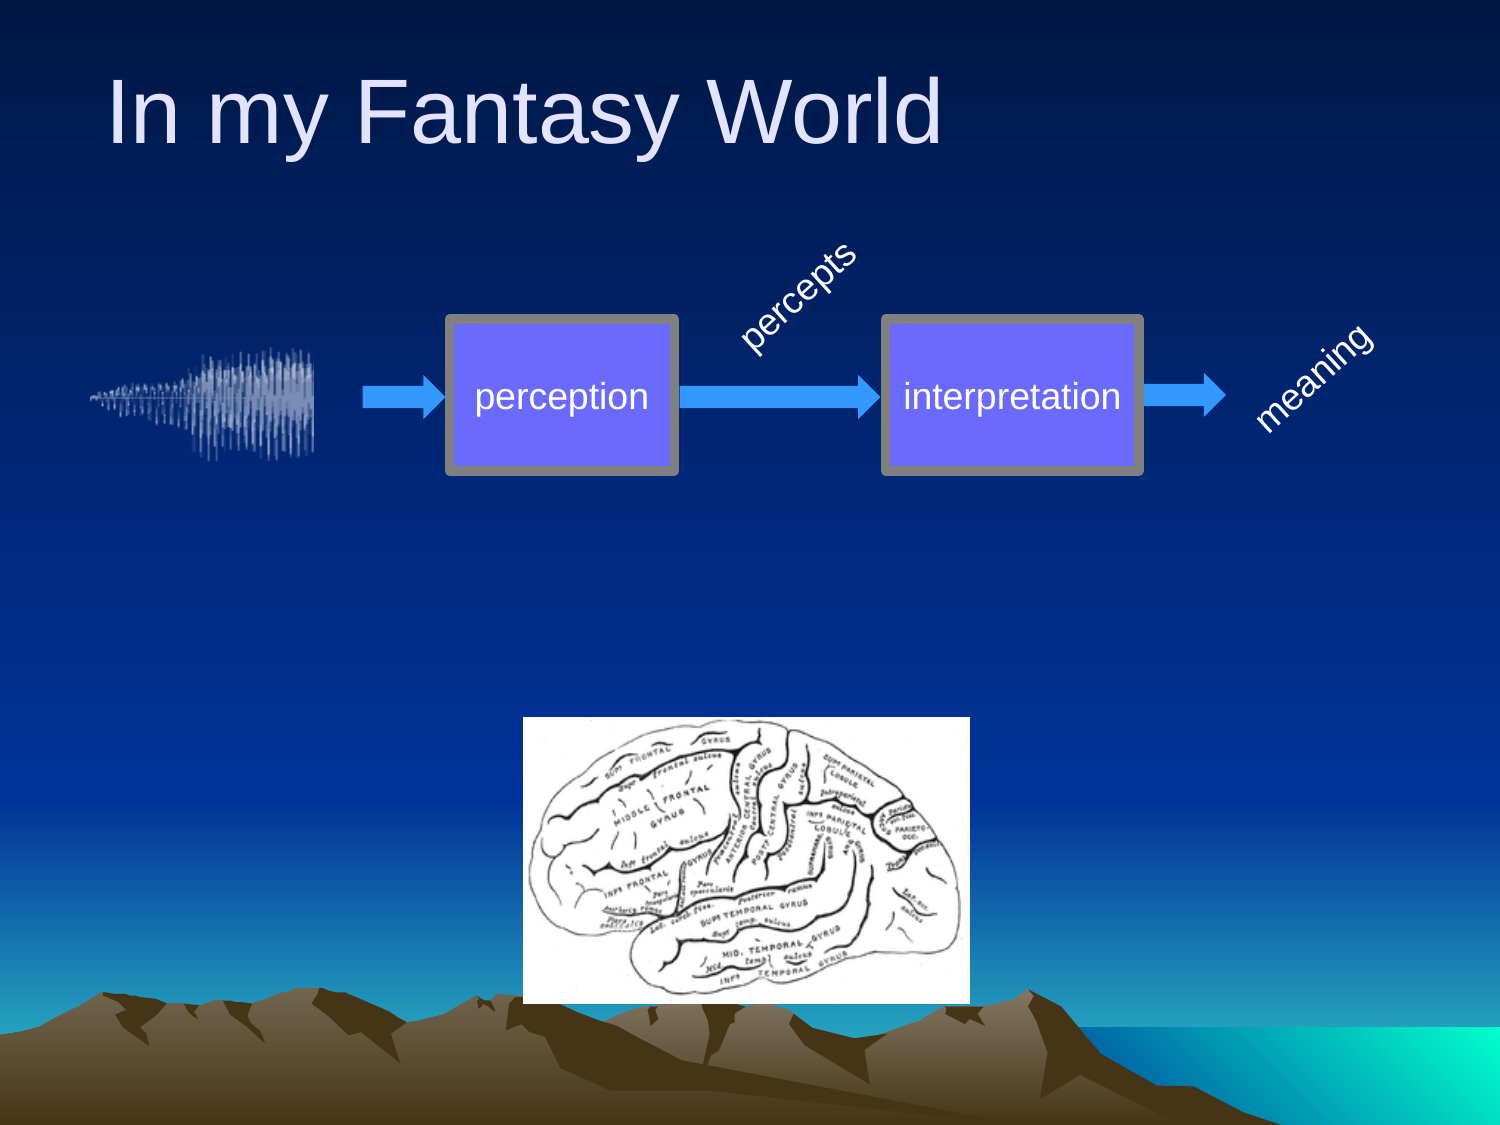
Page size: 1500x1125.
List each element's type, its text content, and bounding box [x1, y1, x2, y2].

text_box [1143, 372, 1226, 418]
text_box interpretation [885, 319, 1139, 471]
text_box percepts [711, 156, 943, 375]
title In my Fantasy World [89, 12, 1441, 201]
picture [89, 318, 315, 477]
text_box [679, 374, 881, 420]
text_box meaning [1227, 238, 1458, 457]
picture [523, 717, 970, 1005]
text_box [362, 374, 446, 420]
text_box perception [449, 319, 675, 471]
